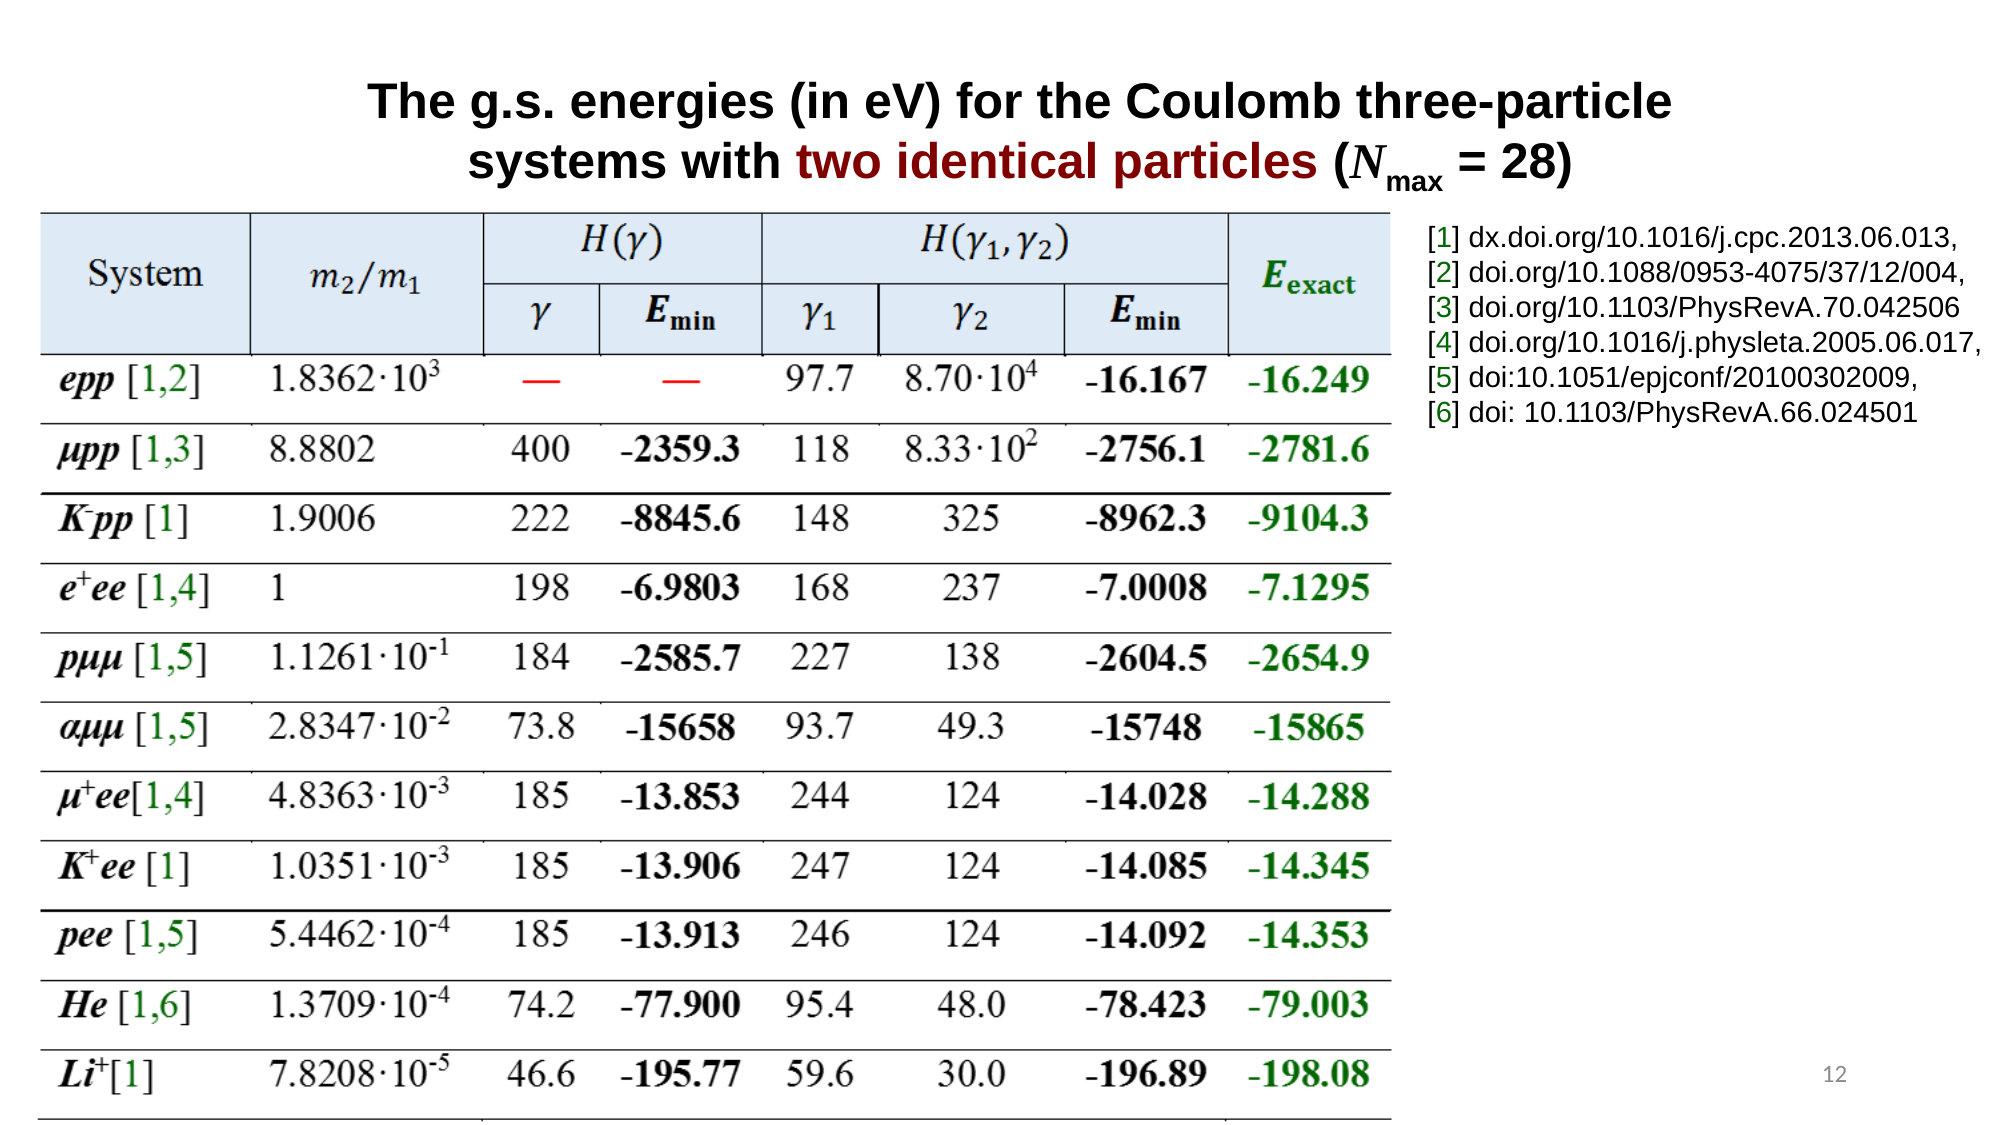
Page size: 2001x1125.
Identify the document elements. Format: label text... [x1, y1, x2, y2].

picture [34, 206, 1397, 1124]
title The g.s. energies (in eV) for the Coulomb three-particle systems with two identical particles (Nmax = 28) [163, 60, 1878, 207]
text_box [1] dx.doi.org/10.1016/j.cpc.2013.06.013, [2] doi.org/10.1088/0953-4075/37/12/004, [3] doi.org/10.1103/PhysRevA.70.042506 [4] doi.org/10.1016/j.physleta.2005.06.017, [5] doi:10.1051/epjconf/20100302009, [6] doi: 10.1103/PhysRevA.66.024501 [1412, 211, 1999, 436]
slide_number 12 [1412, 1042, 1863, 1103]
